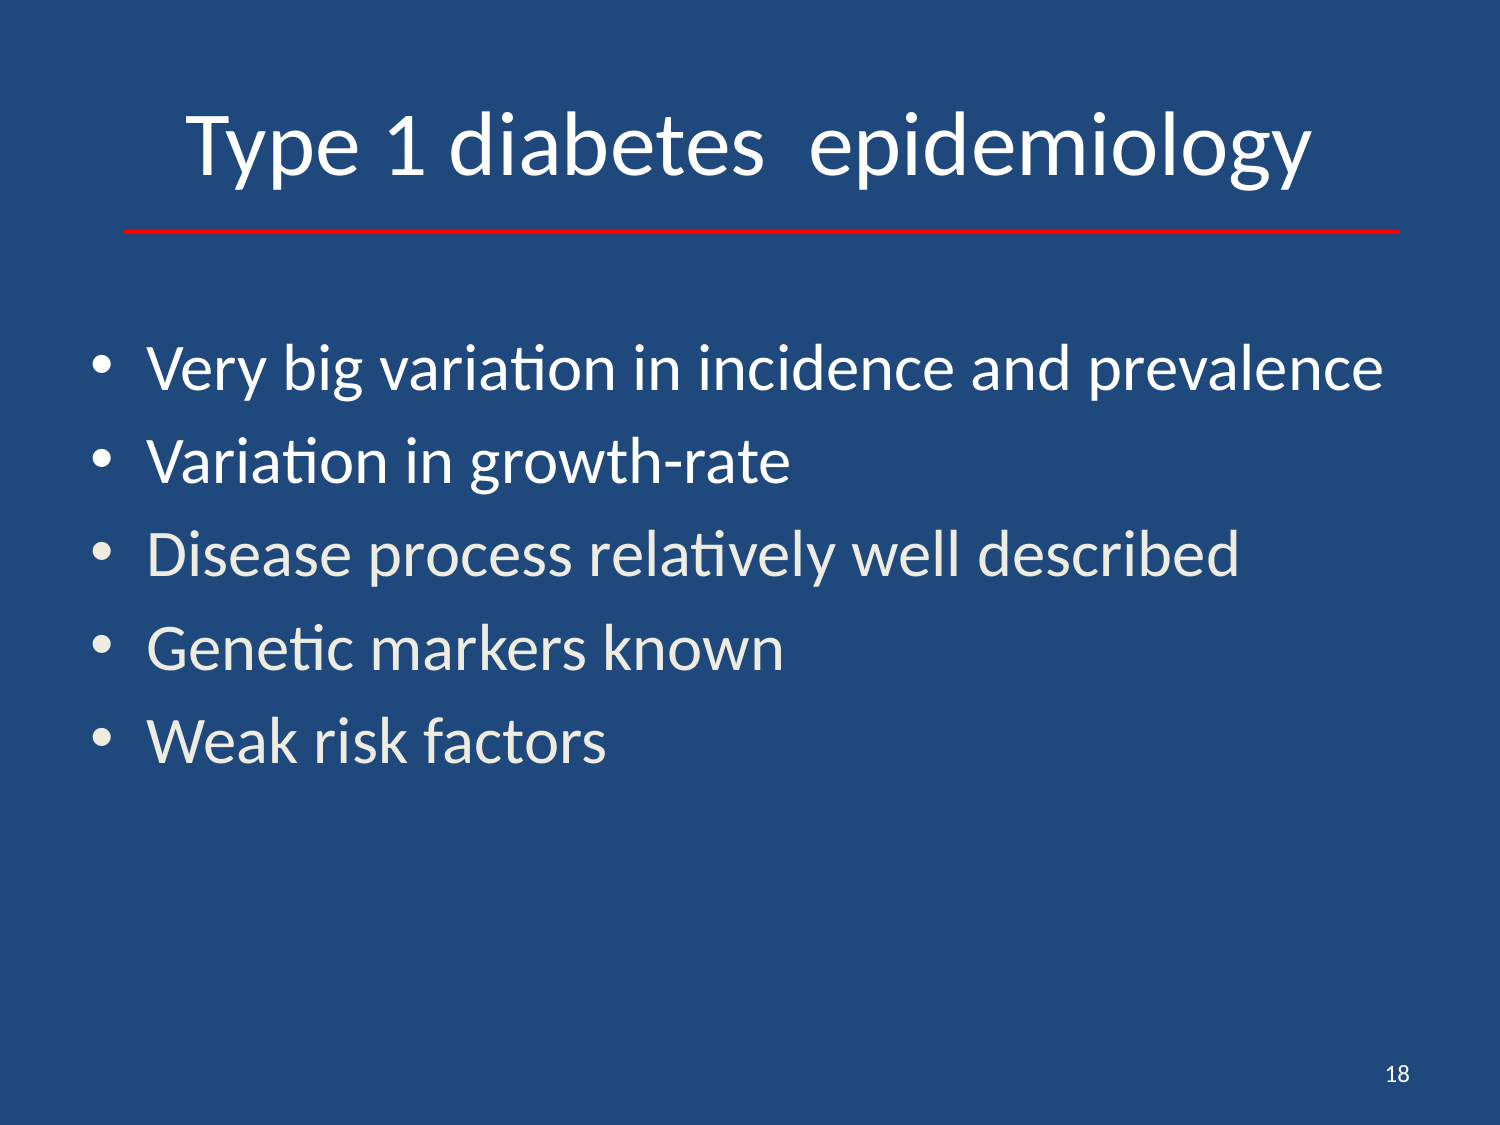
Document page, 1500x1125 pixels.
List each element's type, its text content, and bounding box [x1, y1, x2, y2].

list Very big variation in incidence and prevalence Variation in growth-rate Disease process relatively well described Genetic markers known Weak risk factors [75, 316, 1425, 1059]
title Type 1 diabetes epidemiology [75, 45, 1425, 233]
slide_number 18 [1074, 1059, 1425, 1103]
